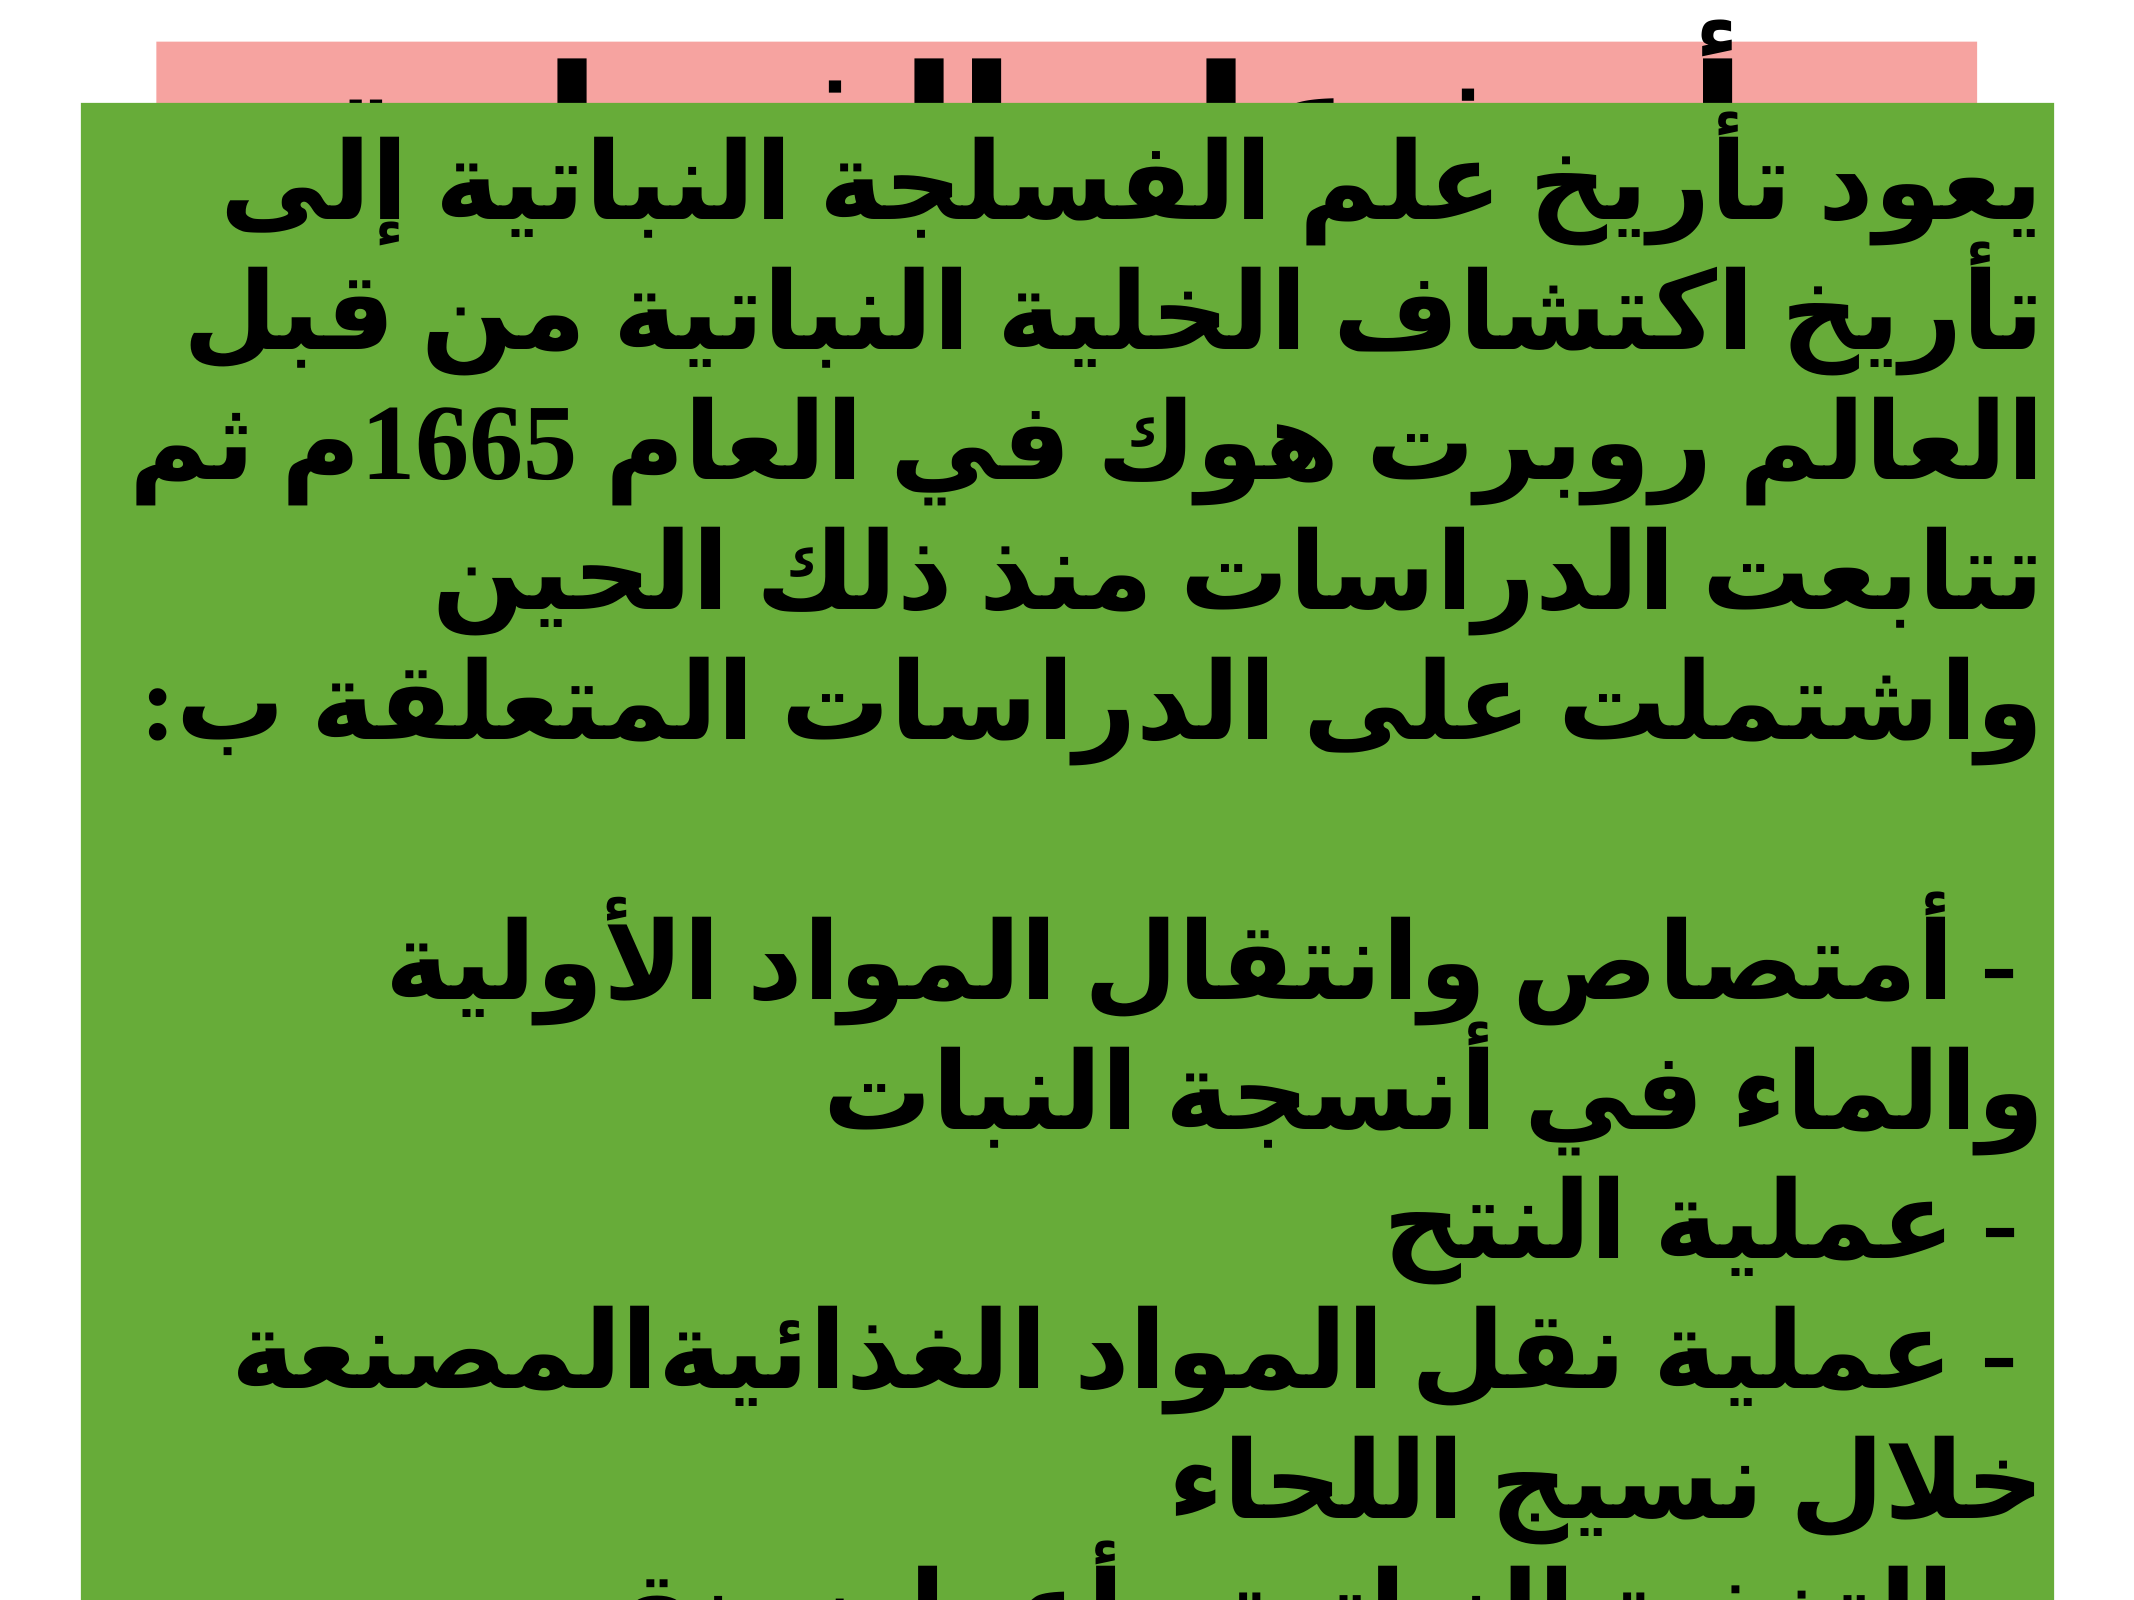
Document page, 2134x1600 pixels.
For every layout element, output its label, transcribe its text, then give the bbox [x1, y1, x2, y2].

title تأريخ علم الفسلجة النباتية [155, 41, 1978, 102]
text_box يعود تأريخ علم الفسلجة النباتية إلى تأريخ اكتشاف الخلية النباتية من قبل العالم روبرت هوك في العام 1665م ثم تتابعت الدراسات منذ ذلك الحين واشتملت على الدراسات المتعلقة ب: - أمتصاص وانتقال المواد الأولية والماء في أنسجة النبات - عملية النتح - عملية نقل المواد الغذائيةالمصنعة خلال نسيج اللحاء - التغذية النباتية وأعراض نقص العناصر المغذية [80, 102, 2055, 1600]
